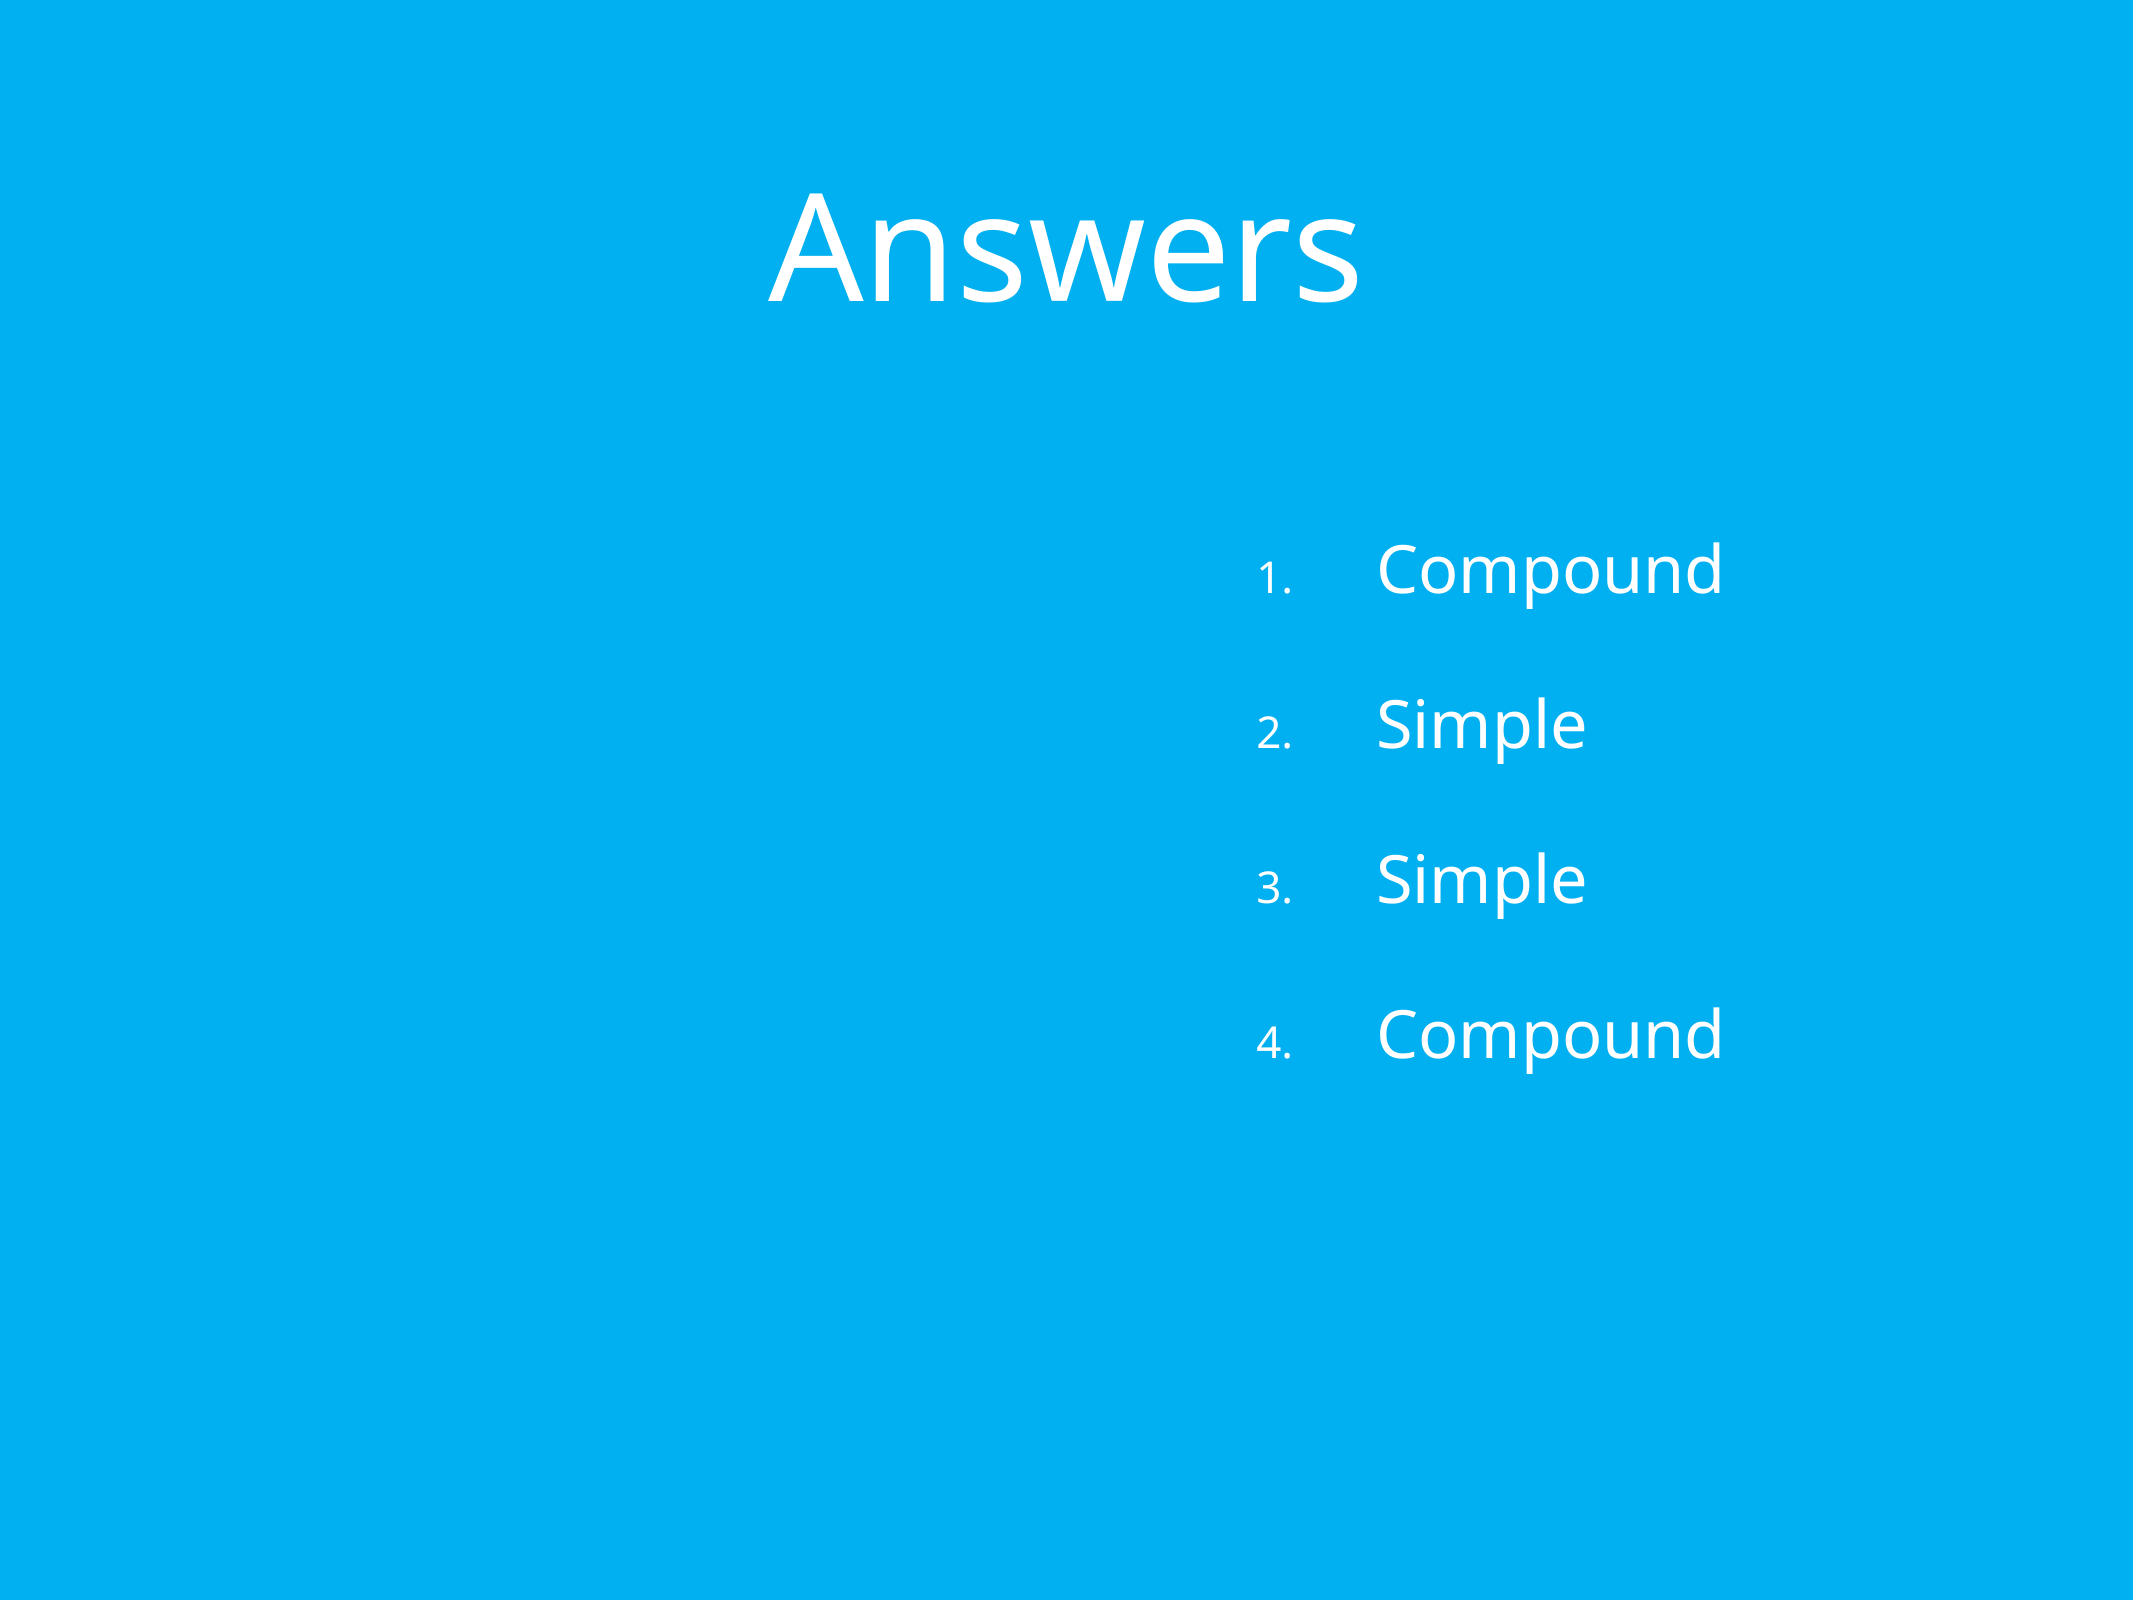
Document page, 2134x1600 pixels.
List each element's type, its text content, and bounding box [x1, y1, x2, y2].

title Answers [208, 33, 1925, 450]
list Compound Simple Simple Compound [1247, 483, 1925, 1425]
